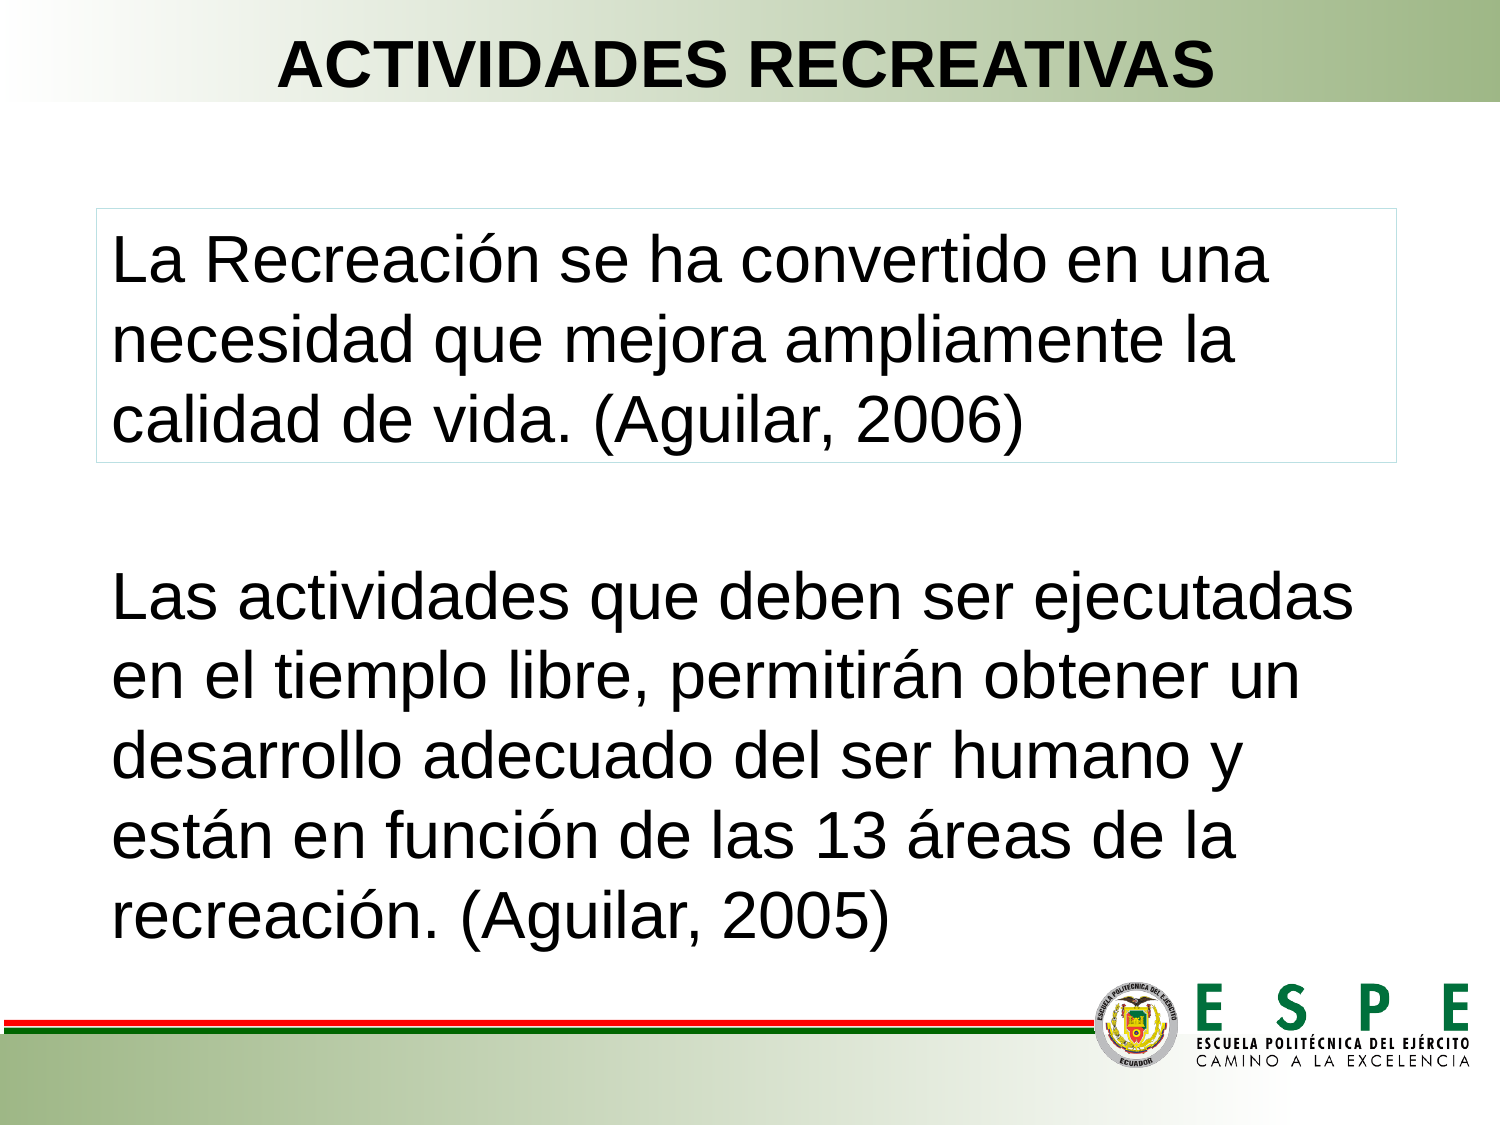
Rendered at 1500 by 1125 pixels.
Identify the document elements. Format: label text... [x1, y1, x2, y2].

text_box Las actividades que deben ser ejecutadas en el tiemplo libre, permitirán obtener un desarrollo adecuado del ser humano y están en función de las 13 áreas de la recreación. (Aguilar, 2005) [96, 545, 1397, 960]
text_box La Recreación se ha convertido en una necesidad que mejora ampliamente la calidad de vida. (Aguilar, 2006) [96, 208, 1397, 463]
picture [1057, 964, 1500, 1093]
text_box ACTIVIDADES RECREATIVAS [261, 12, 1232, 108]
